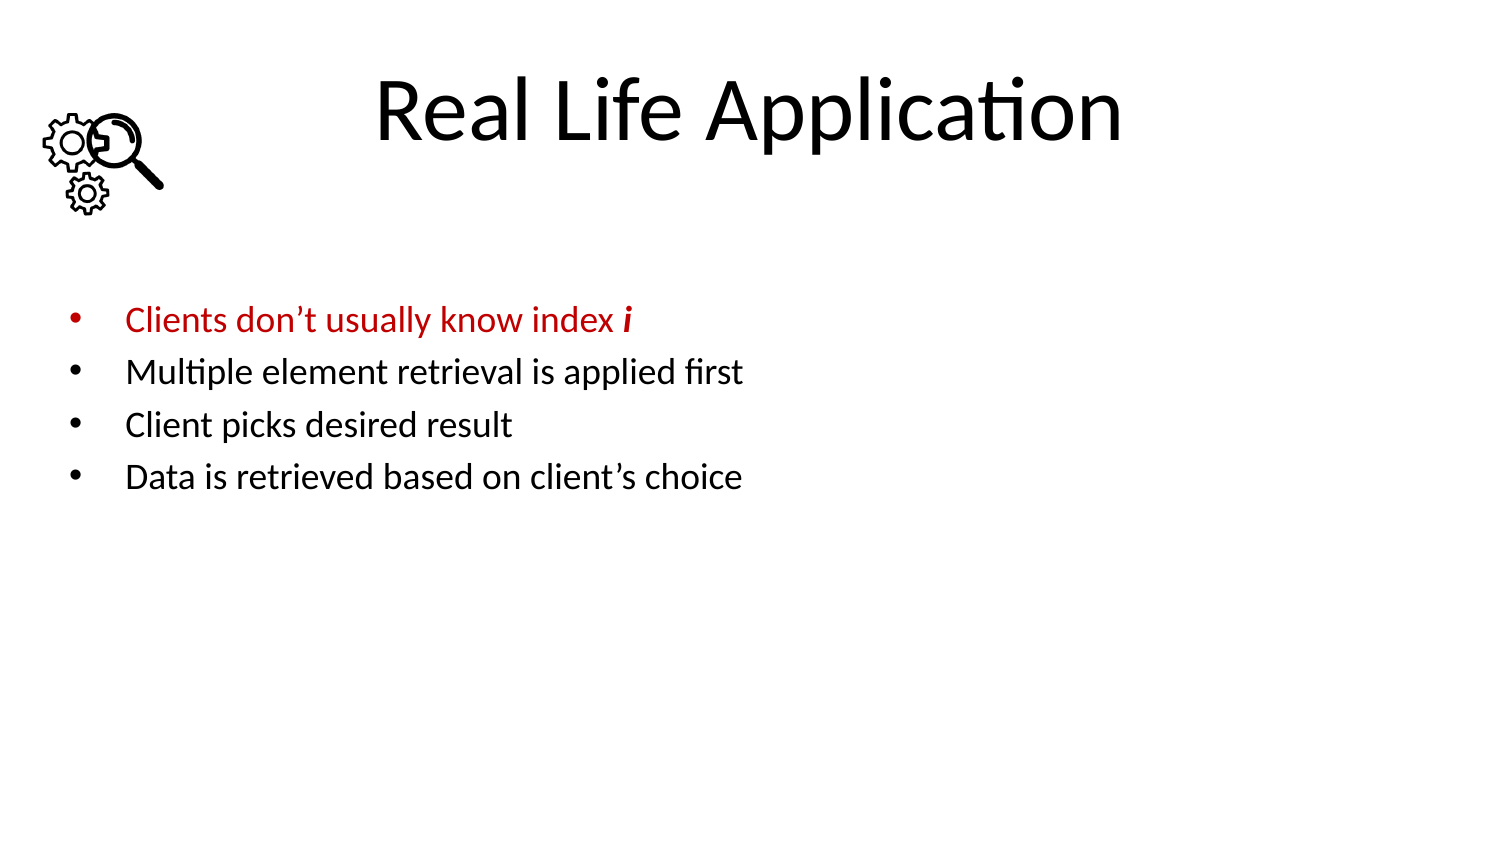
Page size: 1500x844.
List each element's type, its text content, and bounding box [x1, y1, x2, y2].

picture [14, 75, 192, 253]
list Clients don’t usually know index i Multiple element retrieval is applied first Client picks desired result Data is retrieved based on client’s choice [54, 287, 1425, 731]
title Real Life Application [75, 33, 1425, 175]
